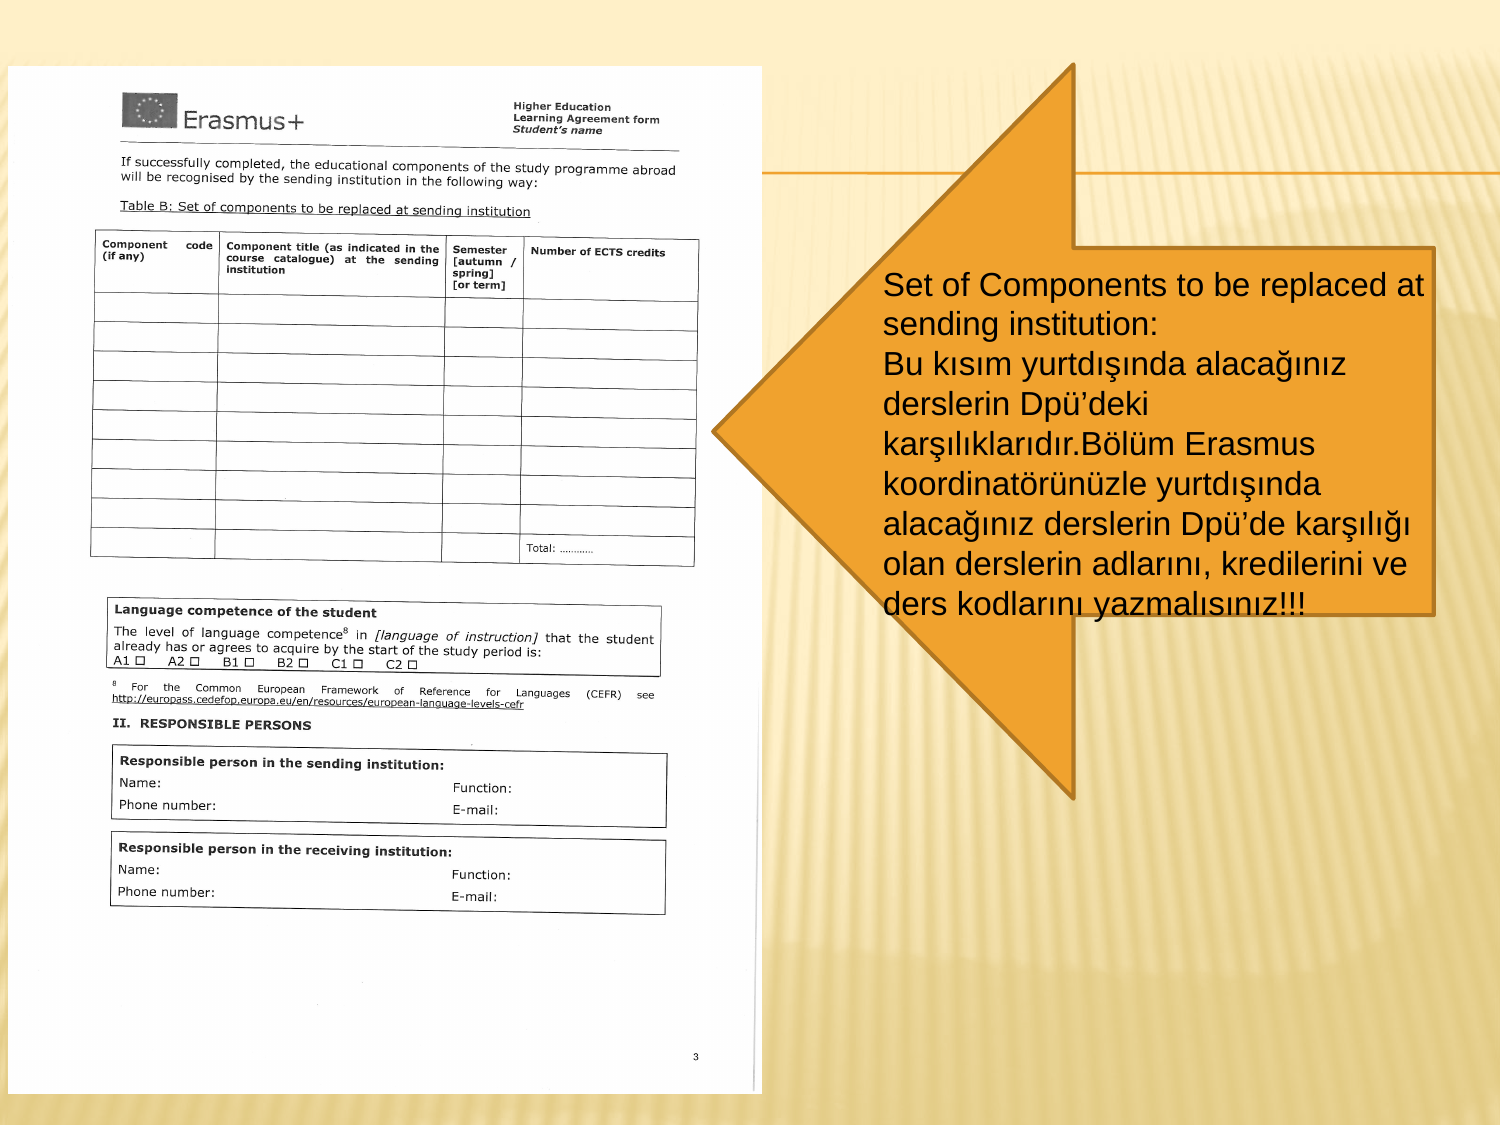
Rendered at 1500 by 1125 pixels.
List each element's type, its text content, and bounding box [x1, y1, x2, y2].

text_box [772, 270, 868, 593]
text_box Set of Components to be replaced at sending institution: Bu kısım yurtdışında alacağınız derslerin Dpü’deki karşılıklarıdır.Bölüm Erasmus koordinatörünüzle yurtdışında alacağınız derslerin Dpü’de karşılığı olan derslerin adlarını, kredilerini ve ders kodlarını yazmalısınız!!! [868, 255, 1458, 630]
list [8, 65, 763, 1095]
text_box [904, 630, 1076, 801]
text_box [883, 62, 1436, 255]
